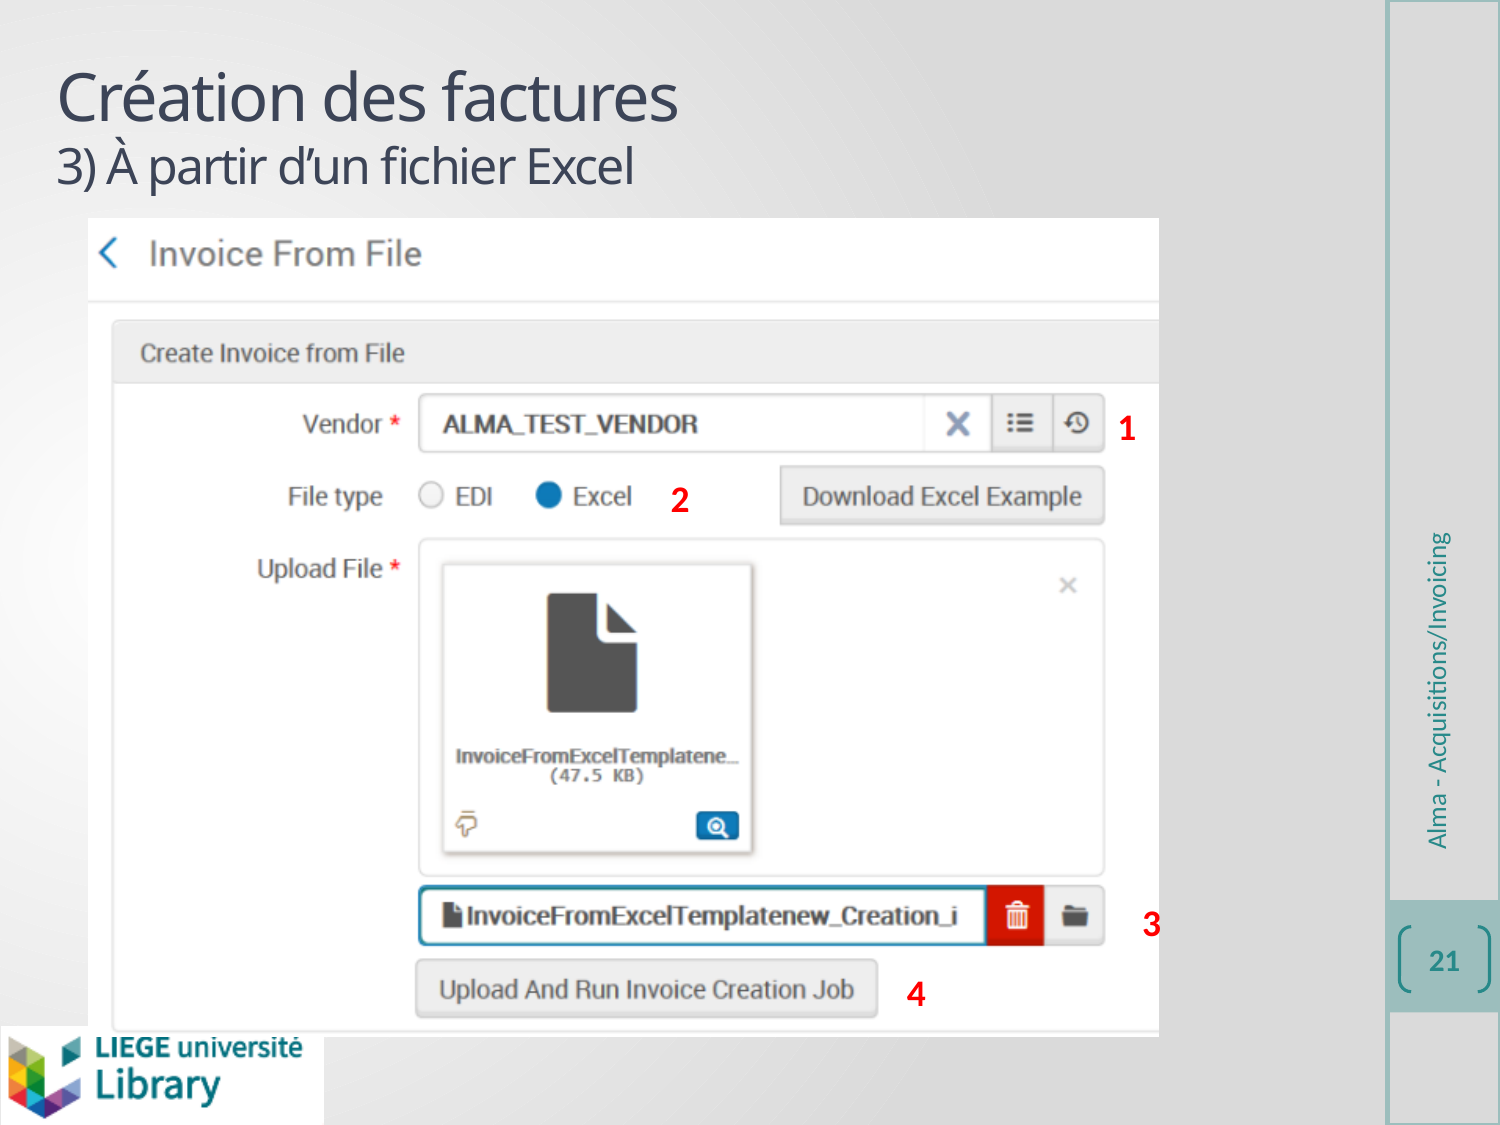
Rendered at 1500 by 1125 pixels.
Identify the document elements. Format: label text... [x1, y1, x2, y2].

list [87, 217, 1159, 1038]
footer Alma - Acquisitions/Invoicing [1411, 31, 1472, 865]
text_box 3 [1170, 891, 1177, 952]
title Création des factures 3) À partir d’un fichier Excel [41, 30, 1353, 219]
slide_number 21 [1397, 925, 1492, 994]
picture [1, 1026, 324, 1125]
